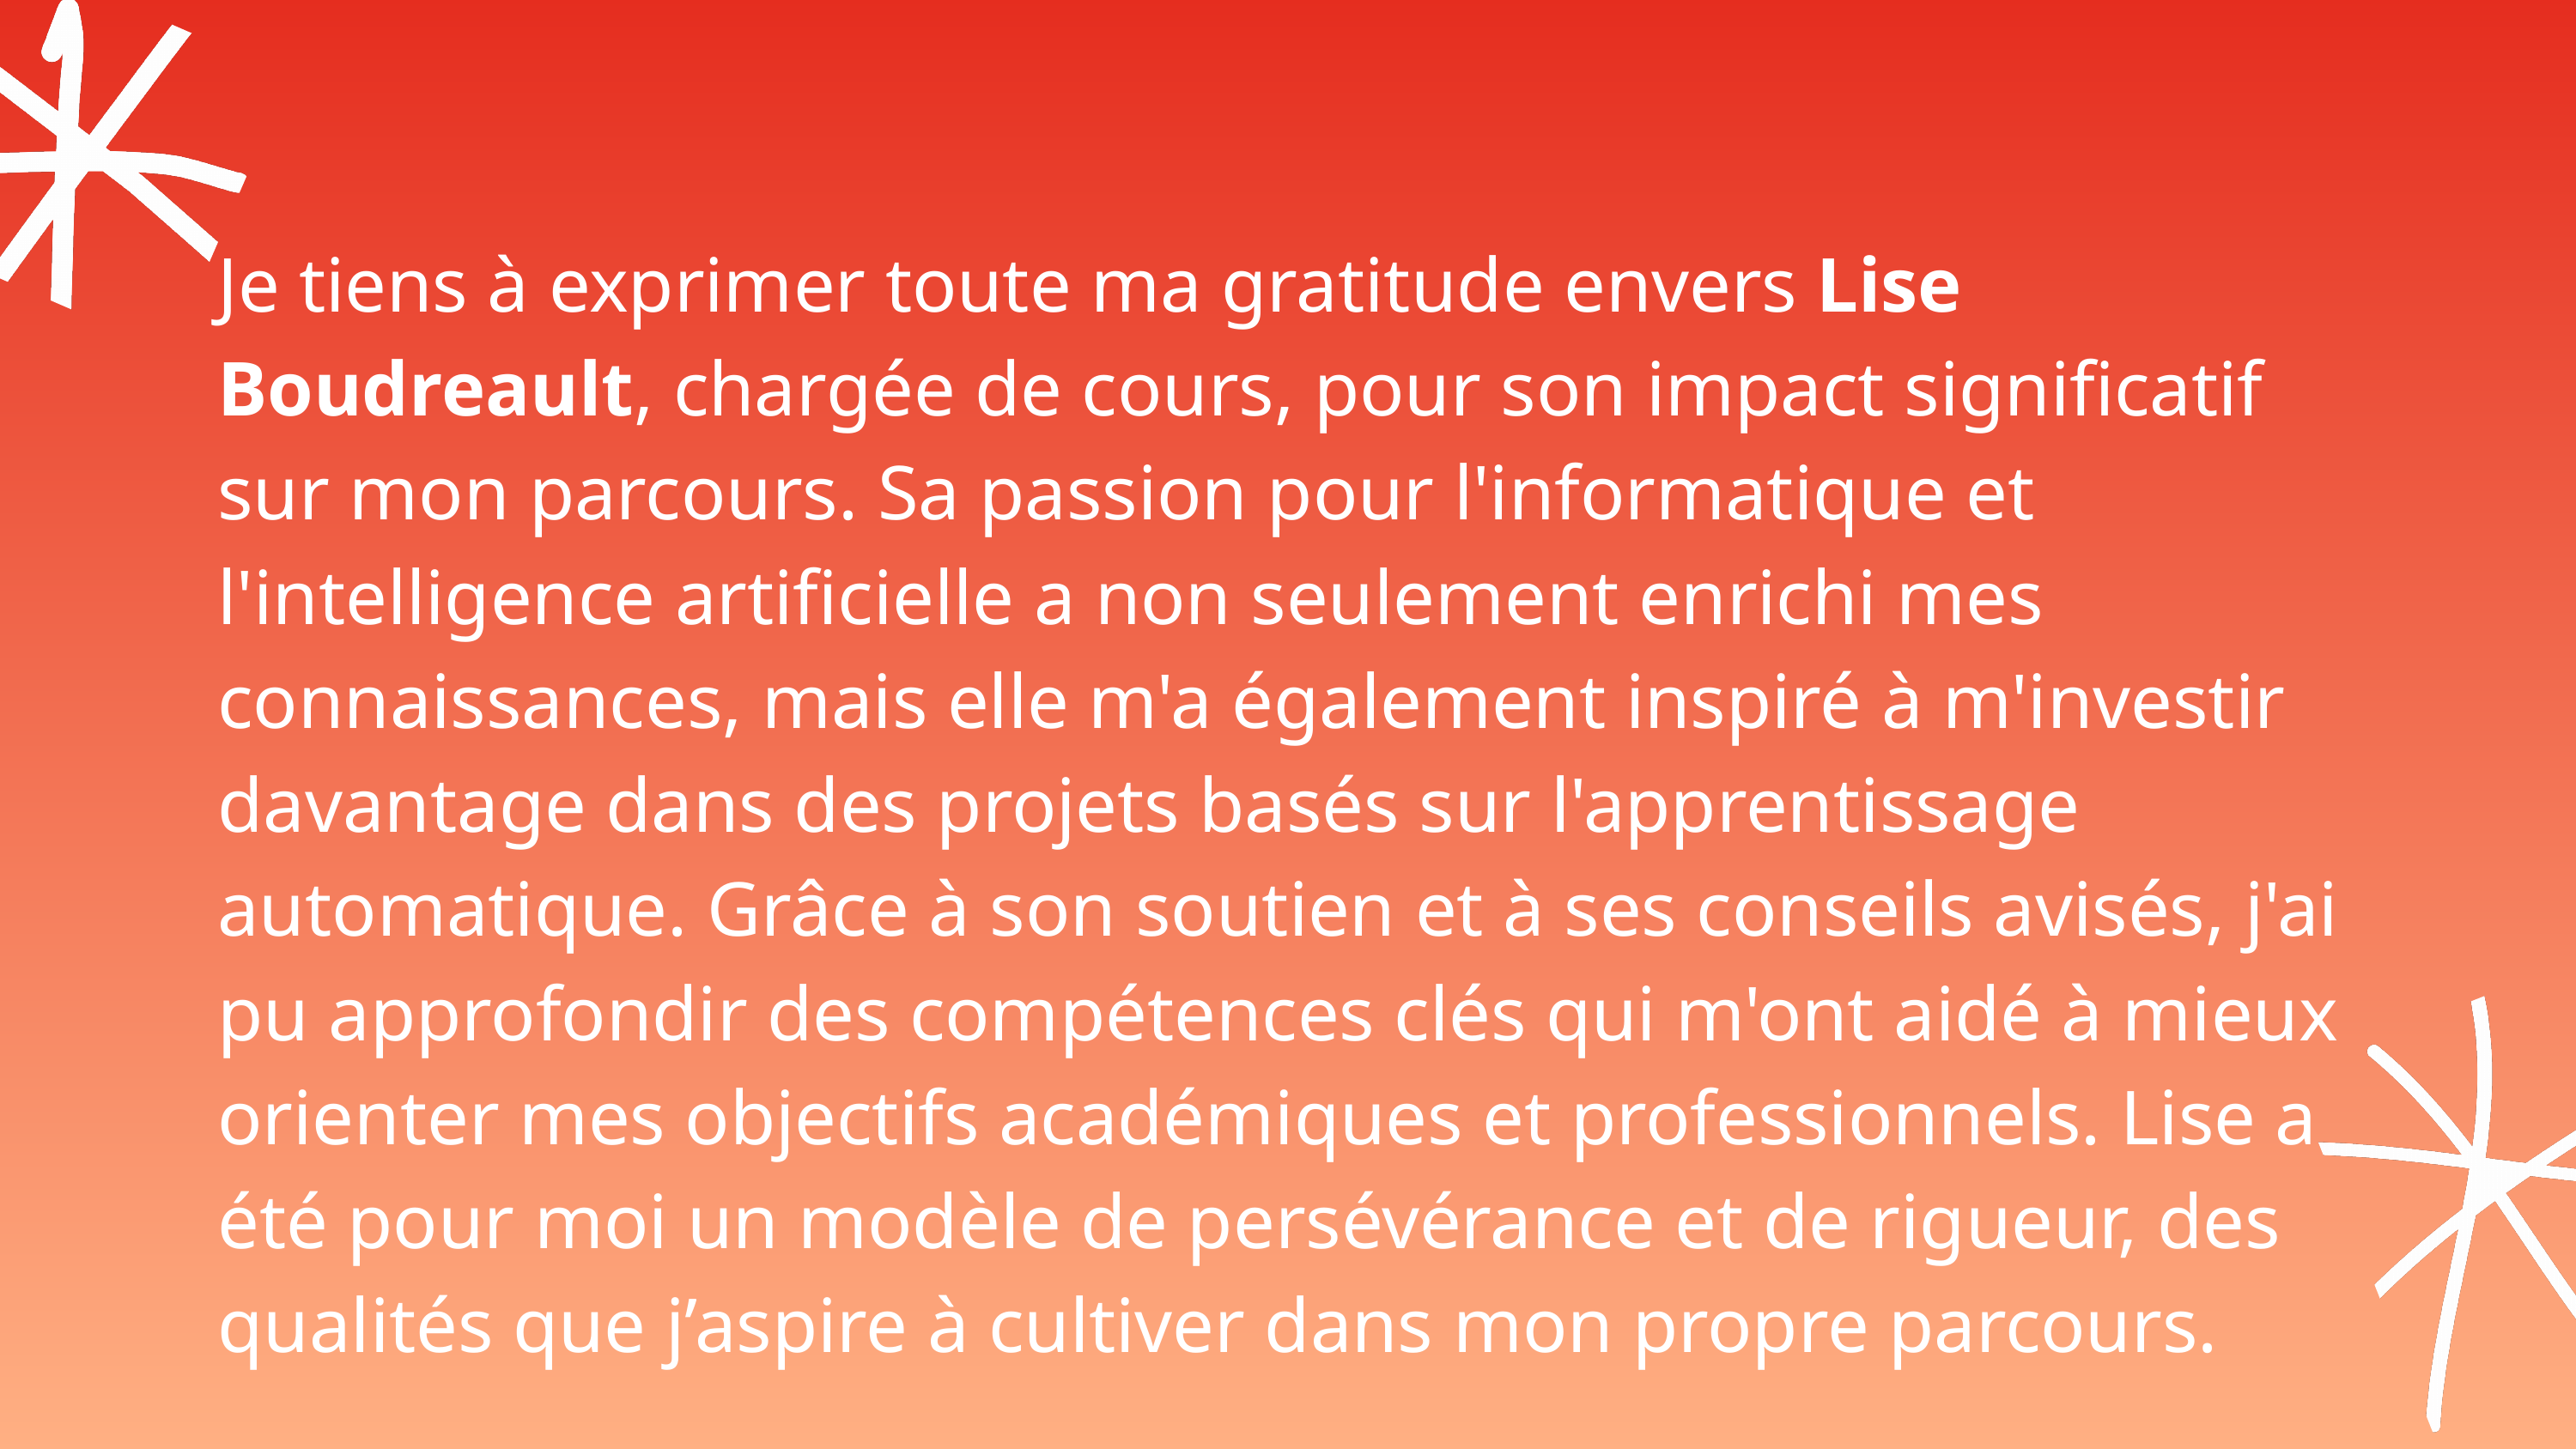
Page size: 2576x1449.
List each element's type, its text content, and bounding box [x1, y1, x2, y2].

text_box Je tiens à exprimer toute ma gratitude envers Lise Boudreault, chargée de cours, pour son impact significatif sur mon parcours. Sa passion pour l'informatique et l'intelligence artificielle a non seulement enrichi mes connaissances, mais elle m'a également inspiré à m'investir davantage dans des projets basés sur l'apprentissage automatique. Grâce à son soutien et à ses conseils avisés, j'ai pu approfondir des compétences clés qui m'ont aidé à mieux orienter mes objectifs académiques et professionnels. Lise a été pour moi un modèle de persévérance et de rigueur, des qualités que j’aspire à cultiver dans mon propre parcours. [217, 222, 2359, 1368]
text_box [0, 0, 290, 353]
text_box [2290, 960, 2576, 1435]
